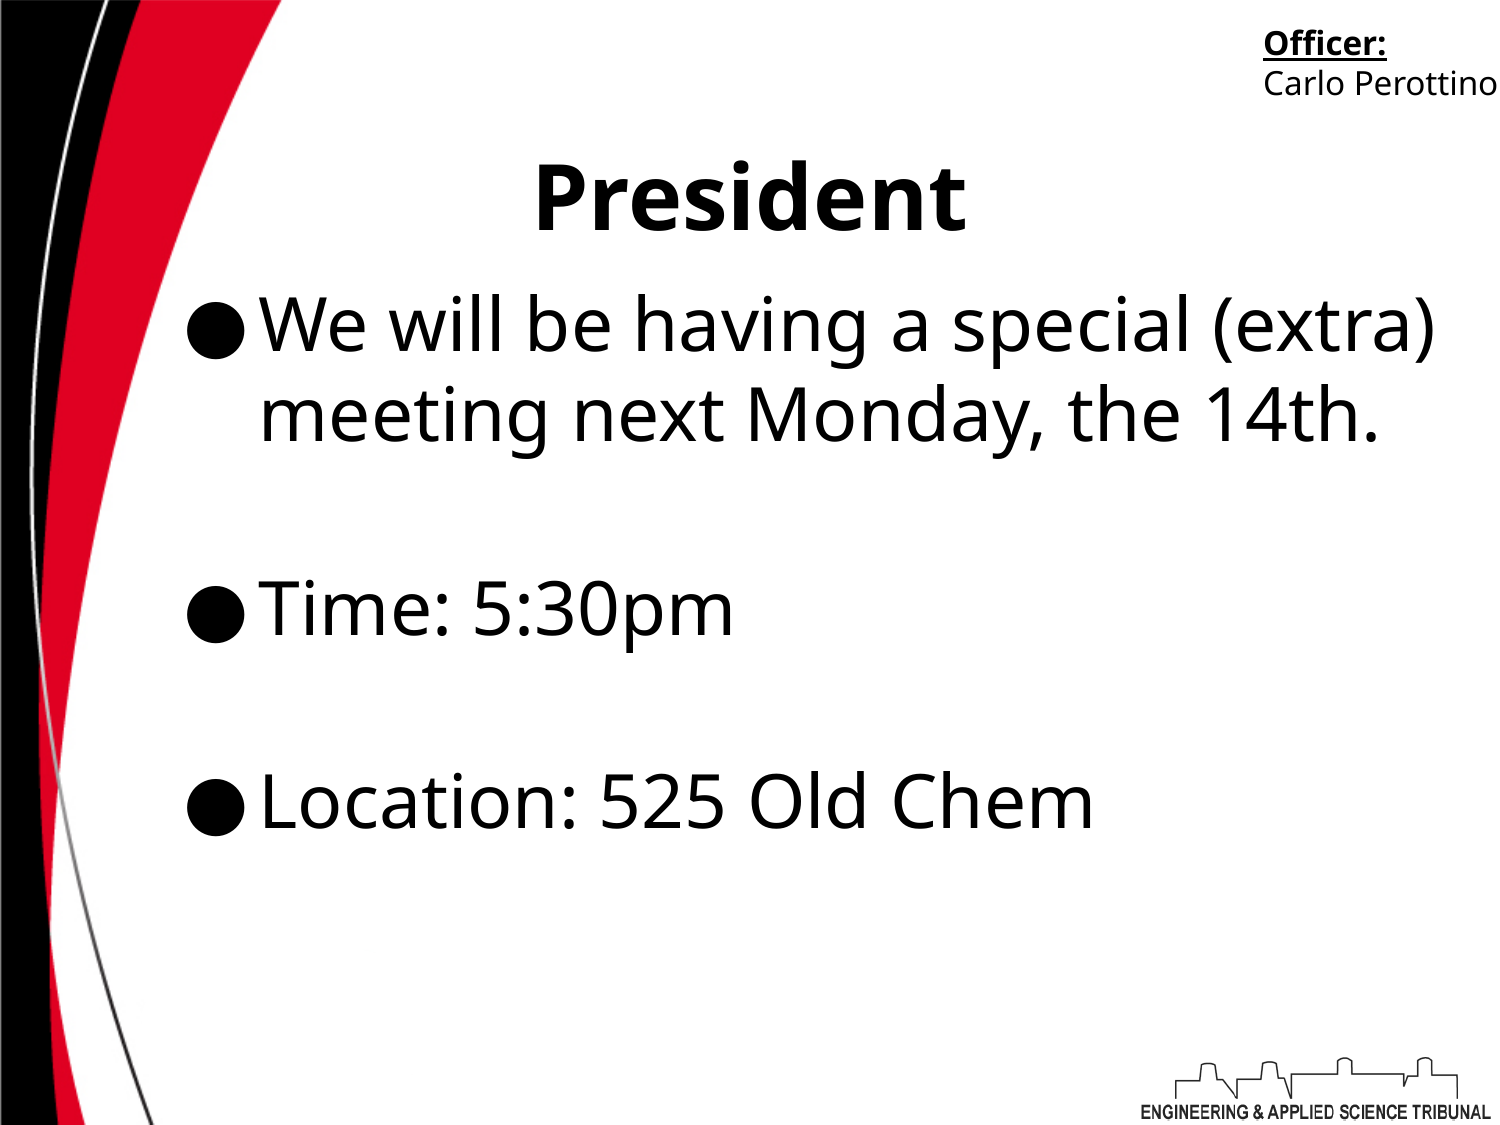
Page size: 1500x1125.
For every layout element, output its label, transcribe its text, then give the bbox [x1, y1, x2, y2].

picture [0, 0, 422, 1125]
text_box President [118, 100, 1382, 288]
text_box Officer: Carlo Perottino [1248, 0, 1500, 125]
text_box We will be having a special (extra) meeting next Monday, the 14th. Time: 5:30pm Location: 525 Old Chem [168, 269, 1500, 998]
picture [1137, 1057, 1495, 1121]
